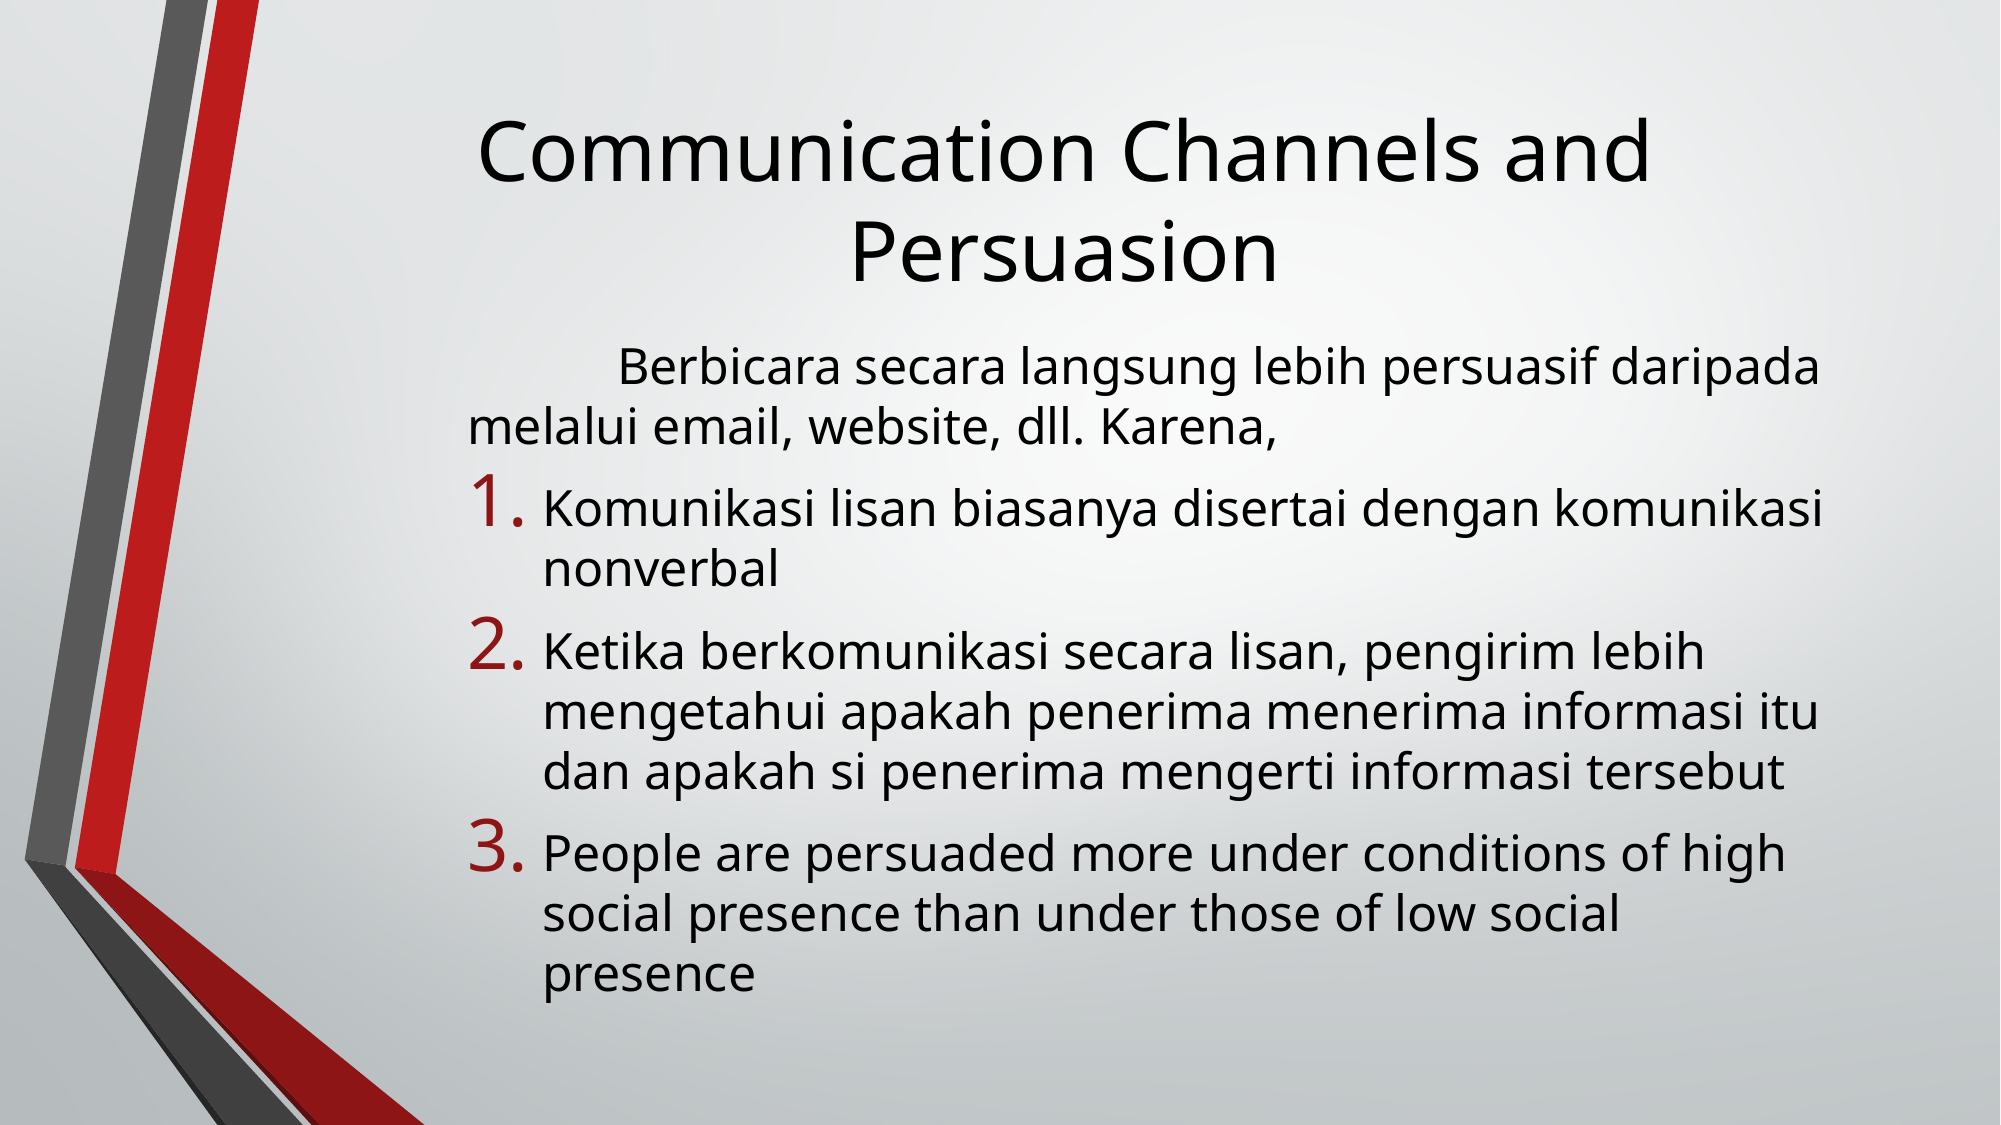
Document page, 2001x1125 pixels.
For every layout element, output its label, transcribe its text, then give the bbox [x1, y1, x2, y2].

title Communication Channels and Persuasion [243, 112, 1887, 284]
list Berbicara secara langsung lebih persuasif daripada melalui email, website, dll. Karena, Komunikasi lisan biasanya disertai dengan komunikasi nonverbal Ketika berkomunikasi secara lisan, pengirim lebih mengetahui apakah penerima menerima informasi itu dan apakah si penerima mengerti informasi tersebut People are persuaded more under conditions of high social presence than under those of low social presence [452, 317, 1849, 1019]
